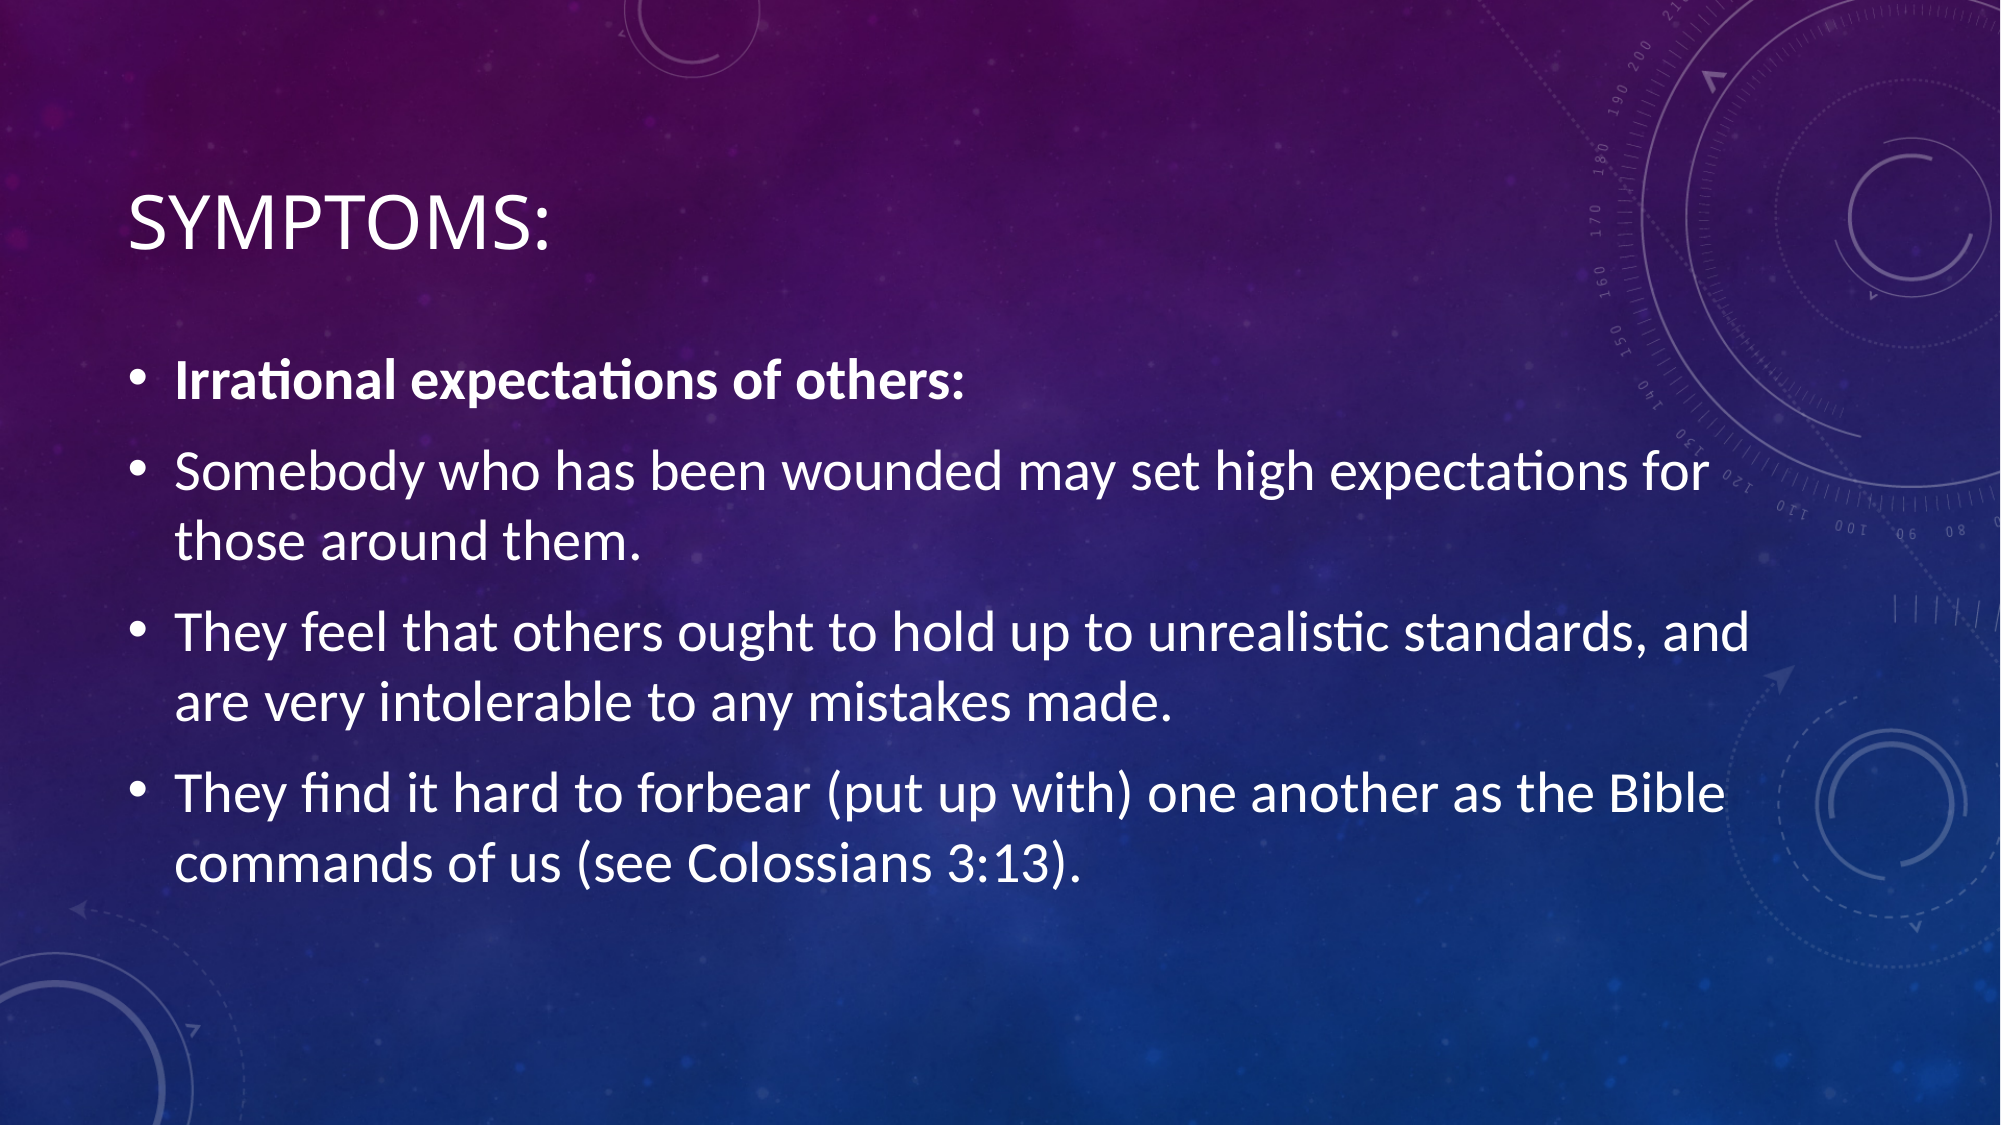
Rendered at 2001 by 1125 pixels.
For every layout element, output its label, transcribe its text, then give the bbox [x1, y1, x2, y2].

list Irrational expectations of others: Somebody who has been wounded may set high expectations for those around them. They feel that others ought to hold up to unrealistic standards, and are very intolerable to any mistakes made. They find it hard to forbear (put up with) one another as the Bible commands of us (see Colossians 3:13). [112, 351, 1775, 950]
title Symptoms: [112, 99, 1775, 339]
picture [0, 0, 2001, 1125]
